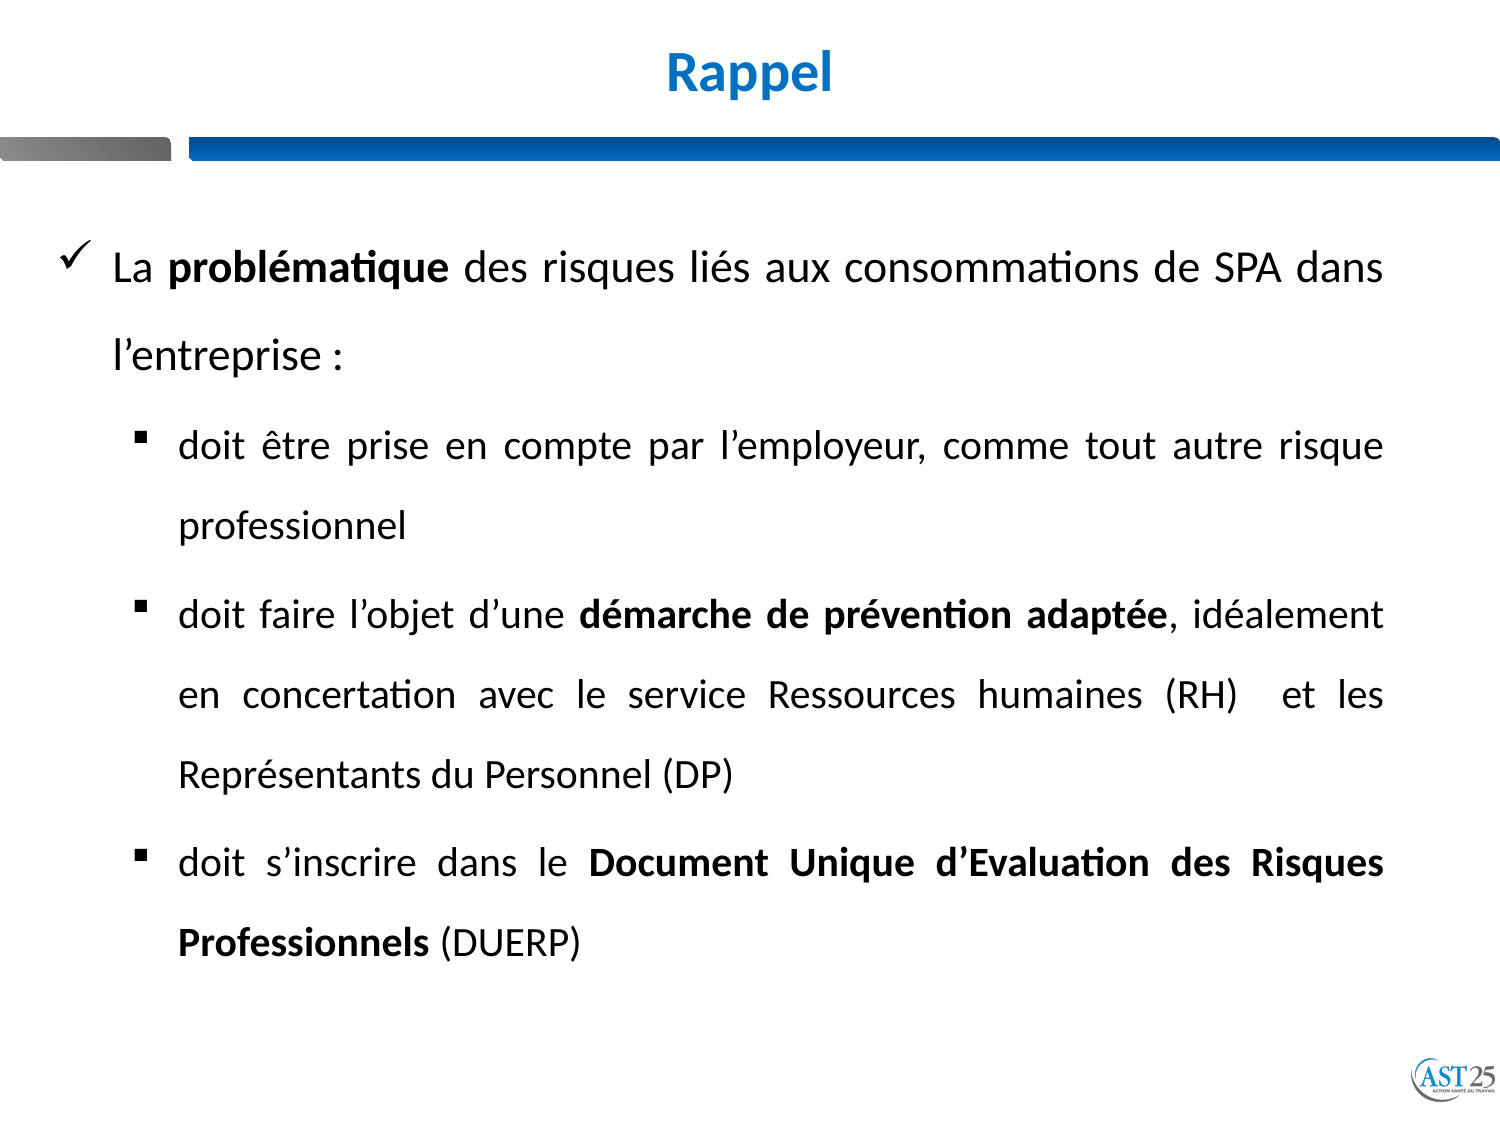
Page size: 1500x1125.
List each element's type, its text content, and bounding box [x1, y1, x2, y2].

list La problématique des risques liés aux consommations de SPA dans l’entreprise : doit être prise en compte par l’employeur, comme tout autre risque professionnel doit faire l’objet d’une démarche de prévention adaptée, idéalement en concertation avec le service Ressources humaines (RH) et les Représentants du Personnel (DP) doit s’inscrire dans le Document Unique d’Evaluation des Risques Professionnels (DUERP) [41, 196, 1400, 1071]
picture [1411, 1058, 1495, 1102]
title Rappel [0, 0, 1500, 138]
